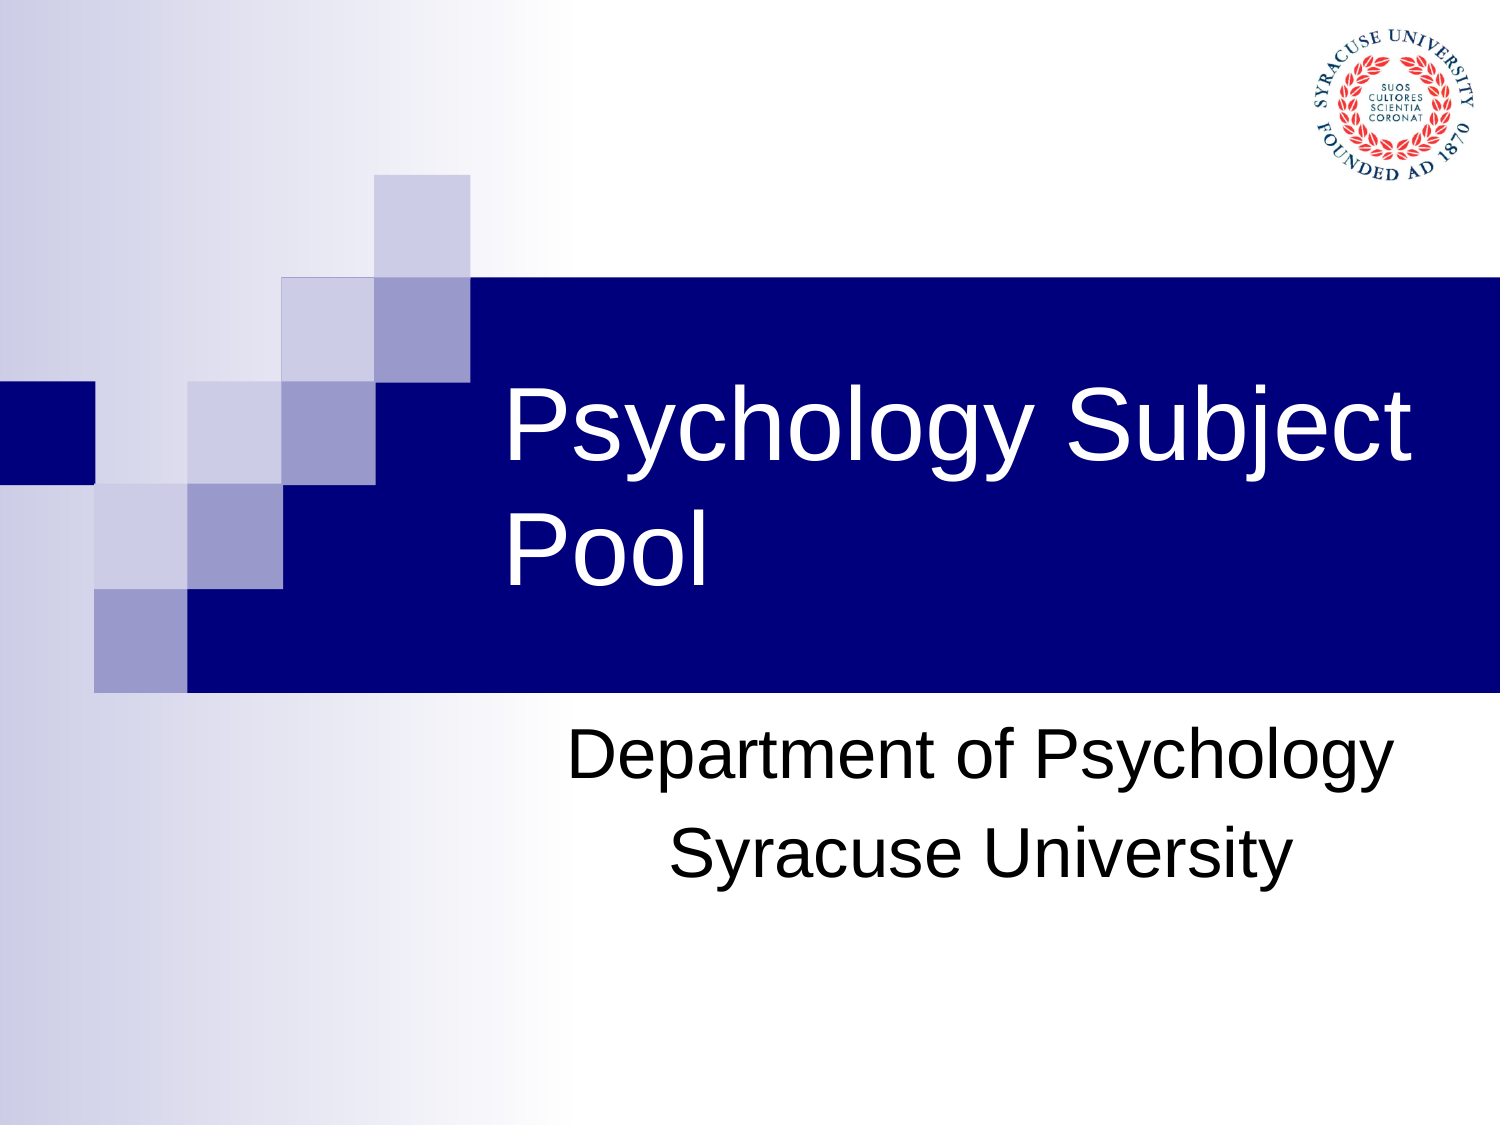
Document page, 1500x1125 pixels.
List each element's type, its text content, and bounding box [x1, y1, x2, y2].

title Psychology Subject Pool [487, 299, 1476, 663]
picture [1291, 24, 1500, 188]
subtitle Department of Psychology Syracuse University [487, 699, 1476, 988]
